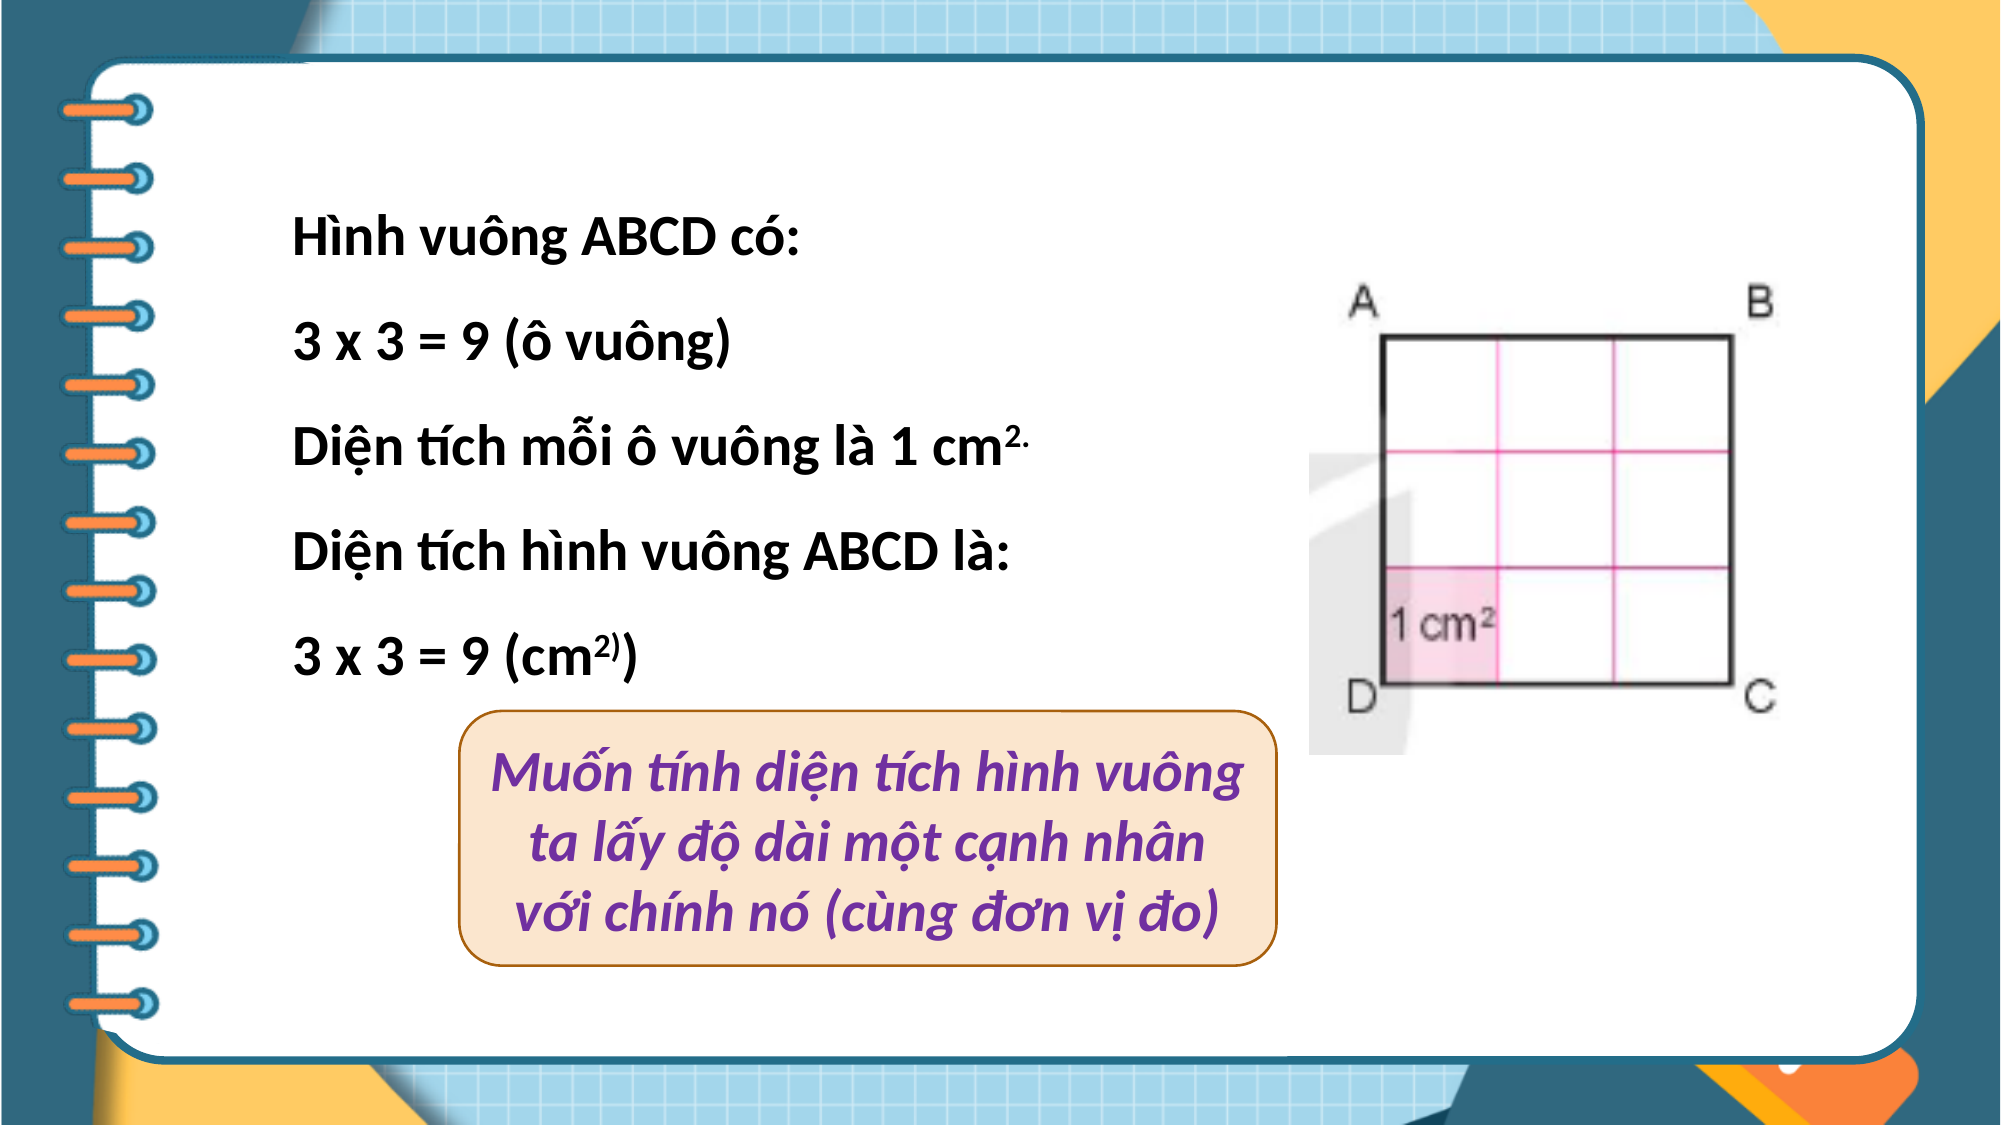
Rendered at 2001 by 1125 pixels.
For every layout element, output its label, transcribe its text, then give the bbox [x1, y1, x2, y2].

picture [0, 0, 2001, 1125]
text_box Muốn tính diện tích hình vuông ta lấy độ dài một cạnh nhân với chính nó (cùng đơn vị đo) [457, 709, 1278, 967]
text_box Hình vuông ABCD có: 3 x 3 = 9 (ô vuông) Diện tích mỗi ô vuông là 1 cm2. Diện tích hình vuông ABCD là: 3 x 3 = 9 (cm2)) [278, 154, 1300, 695]
